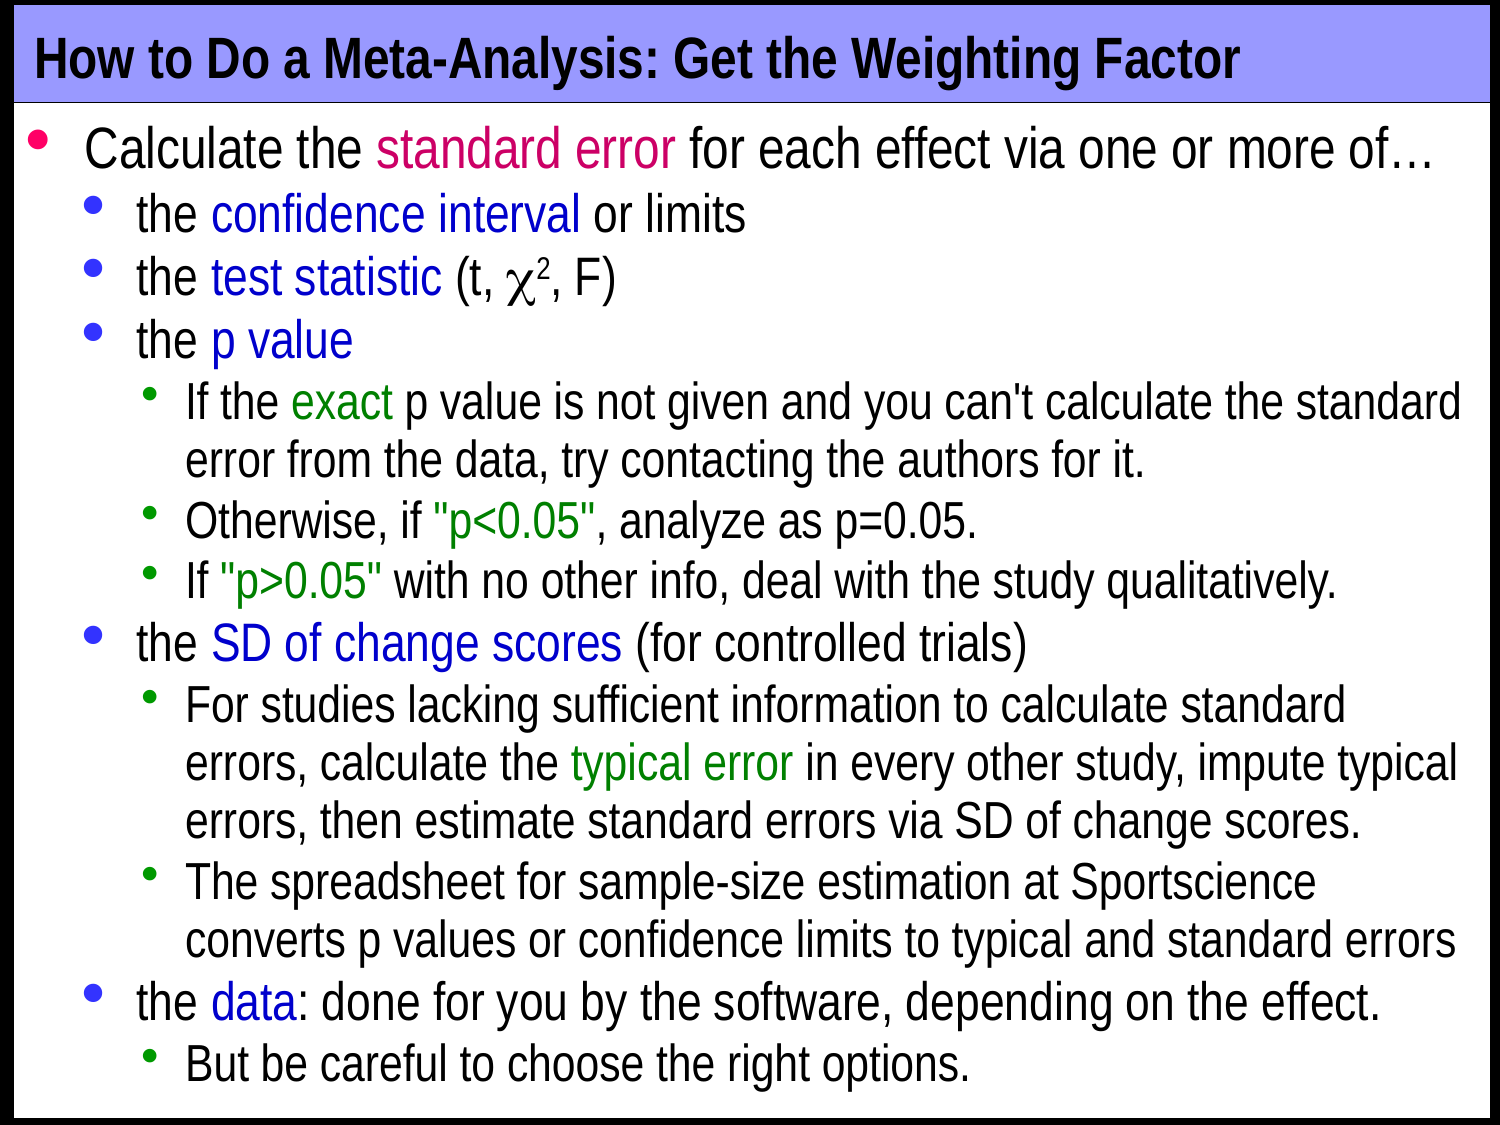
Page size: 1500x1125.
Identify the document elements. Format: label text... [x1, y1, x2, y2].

title How to Do a Meta-Analysis: Get the Weighting Factor [13, 4, 1491, 102]
list Calculate the standard error for each effect via one or more of… the confidence interval or limits the test statistic (t, 2, F) the p value If the exact p value is not given and you can't calculate the standard error from the data, try contacting the authors for it. Otherwise, if "p<0.05", analyze as p=0.05. If "p>0.05" with no other info, deal with the study qualitatively. the SD of change scores (for controlled trials) For studies lacking sufficient information to calculate standard errors, calculate the typical error in every other study, impute typical errors, then estimate standard errors via SD of change scores. The spreadsheet for sample-size estimation at Sportscience converts p values or confidence limits to typical and standard errors the data: done for you by the software, depending on the effect. But be careful to choose the right options. [13, 102, 1491, 1119]
